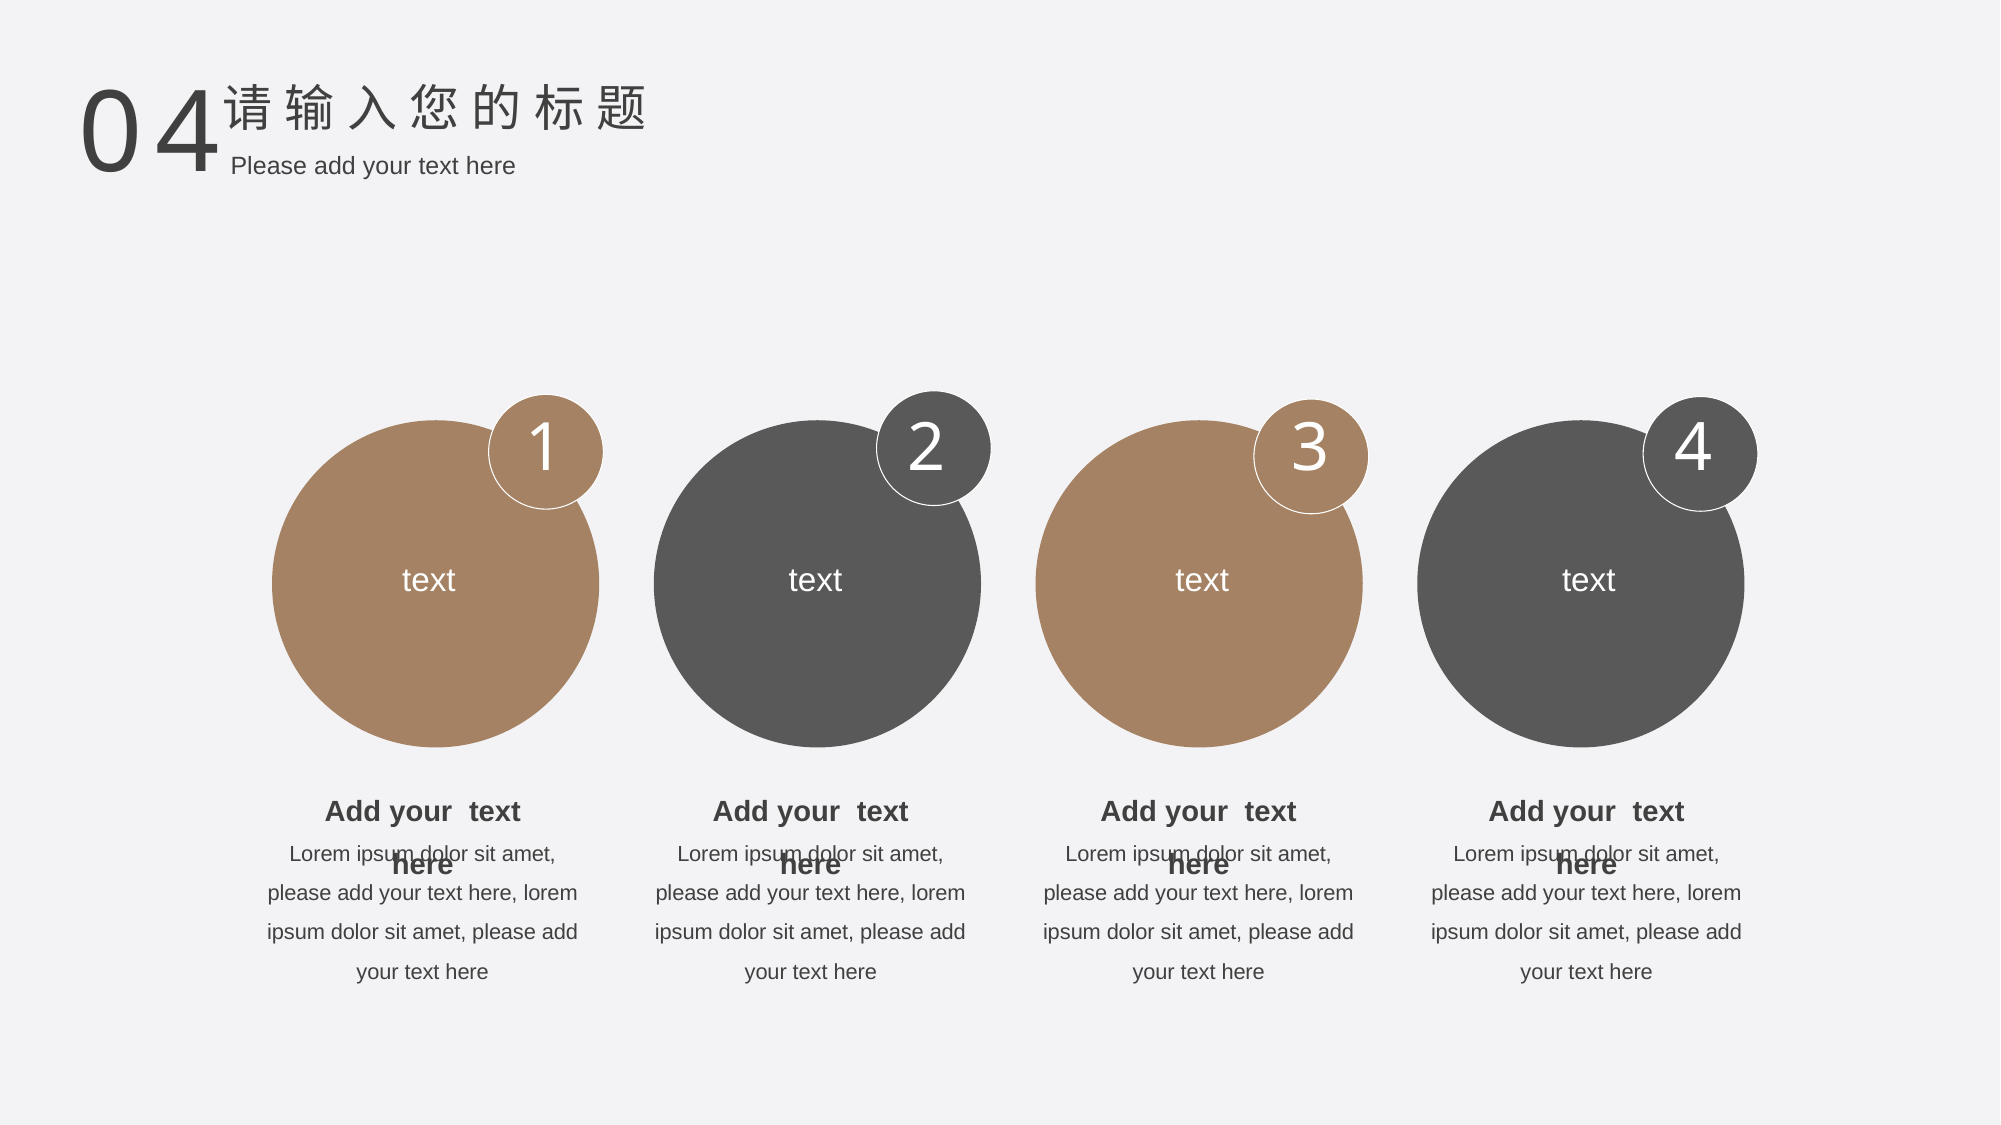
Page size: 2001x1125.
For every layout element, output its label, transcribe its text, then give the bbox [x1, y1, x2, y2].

text_box [1365, 433, 1370, 480]
text_box [1642, 412, 1745, 513]
text_box 3 [1277, 396, 1365, 492]
text_box [599, 427, 605, 477]
text_box Add your text here [662, 767, 959, 888]
text_box [1252, 409, 1358, 515]
text_box 1 [510, 396, 599, 492]
text_box Please add your text here [250, 127, 666, 188]
text_box text [1371, 547, 1807, 608]
text_box 04 [49, 51, 250, 202]
text_box [907, 389, 961, 396]
text_box [1038, 419, 1360, 547]
text_box Lorem ipsum dolor sit amet, please add your text here, lorem ipsum dolor sit amet, please add your text here [1408, 818, 1765, 991]
text_box [490, 402, 597, 498]
text_box [654, 608, 981, 749]
text_box Add your text here [1050, 767, 1347, 888]
text_box [510, 498, 582, 511]
text_box [272, 608, 599, 749]
text_box [1420, 419, 1742, 547]
text_box text [984, 547, 1371, 608]
text_box Lorem ipsum dolor sit amet, please add your text here, lorem ipsum dolor sit amet, please add your text here [1020, 818, 1377, 991]
text_box text [598, 547, 984, 608]
text_box Lorem ipsum dolor sit amet, please add your text here, lorem ipsum dolor sit amet, please add your text here [244, 818, 601, 991]
text_box Lorem ipsum dolor sit amet, please add your text here, lorem ipsum dolor sit amet, please add your text here [632, 818, 989, 991]
text_box Add your text here [274, 767, 571, 888]
text_box 4 [1659, 396, 1747, 492]
text_box [275, 419, 597, 547]
text_box text [211, 547, 598, 608]
text_box [1747, 418, 1759, 490]
text_box 请输入您的标题 [250, 68, 732, 144]
text_box [1036, 608, 1362, 749]
text_box 2 [892, 396, 980, 492]
text_box [875, 407, 892, 489]
text_box [656, 419, 978, 547]
text_box Add your text here [1438, 767, 1735, 888]
text_box [980, 412, 993, 484]
text_box [1418, 608, 1744, 749]
text_box [895, 492, 973, 507]
